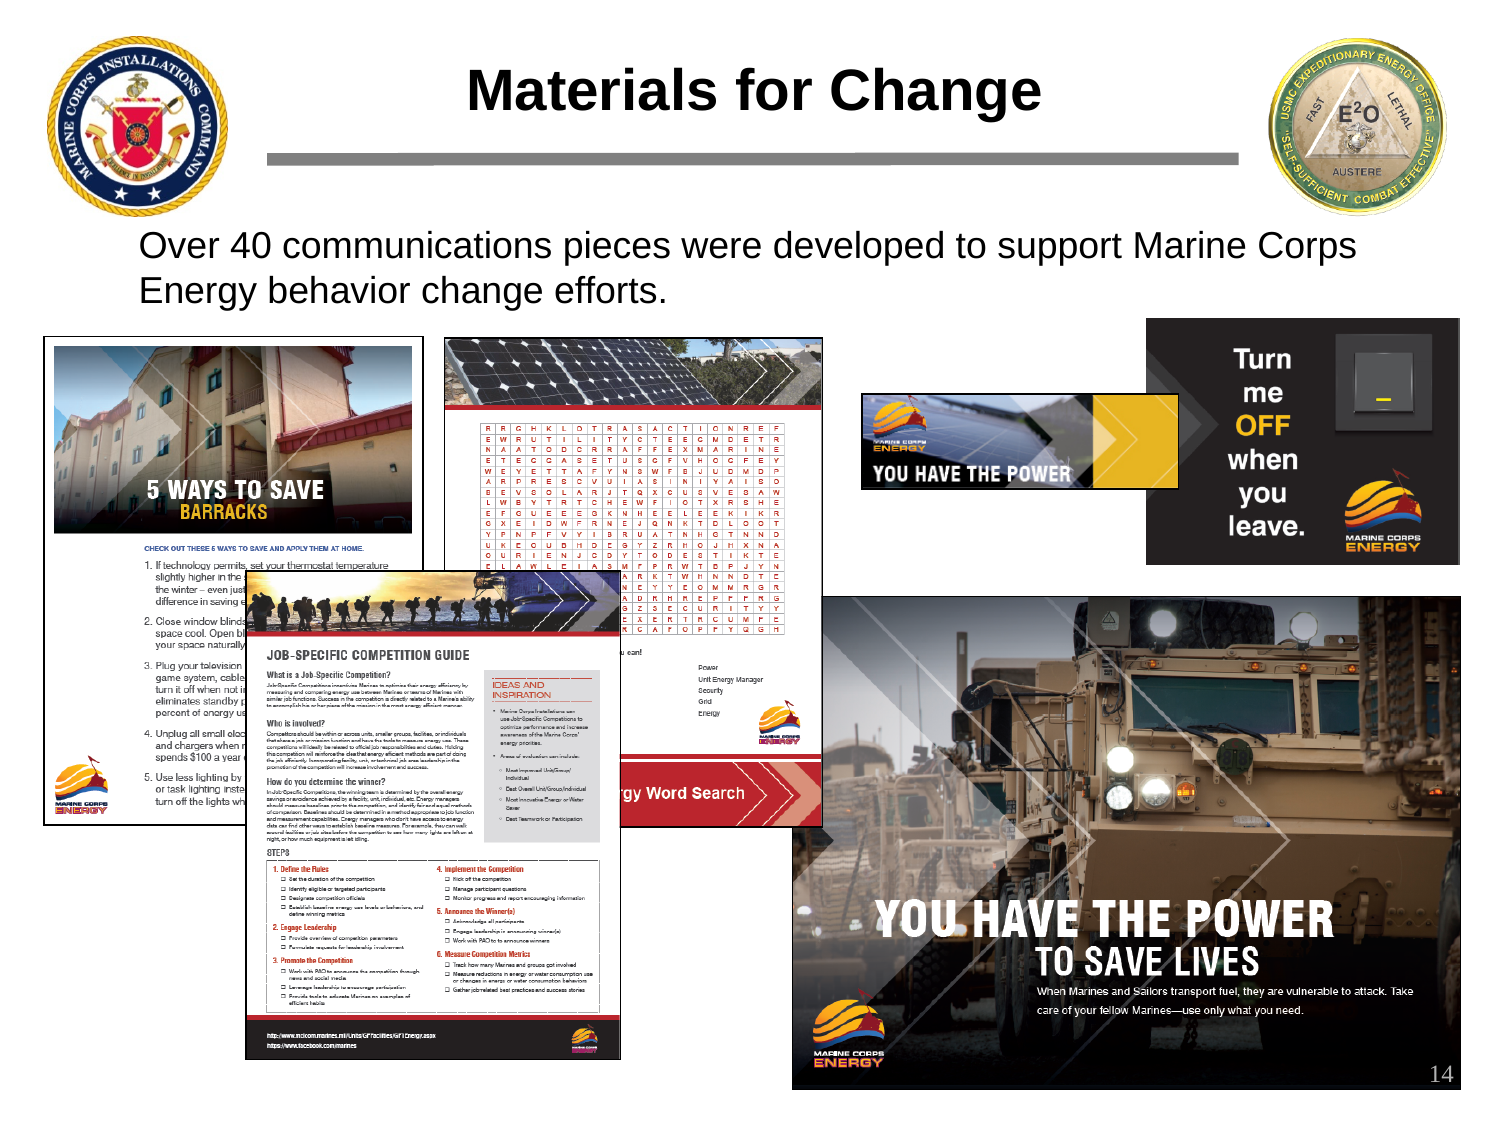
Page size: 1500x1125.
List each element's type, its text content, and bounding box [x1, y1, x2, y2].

title Materials for Change [235, 37, 1274, 138]
footer 14 [993, 1042, 1469, 1103]
picture [44, 336, 1461, 1090]
picture [47, 36, 228, 217]
text_box Over 40 communications pieces were developed to support Marine Corps Energy behavior change efforts. [123, 214, 1400, 469]
picture [862, 318, 1461, 565]
